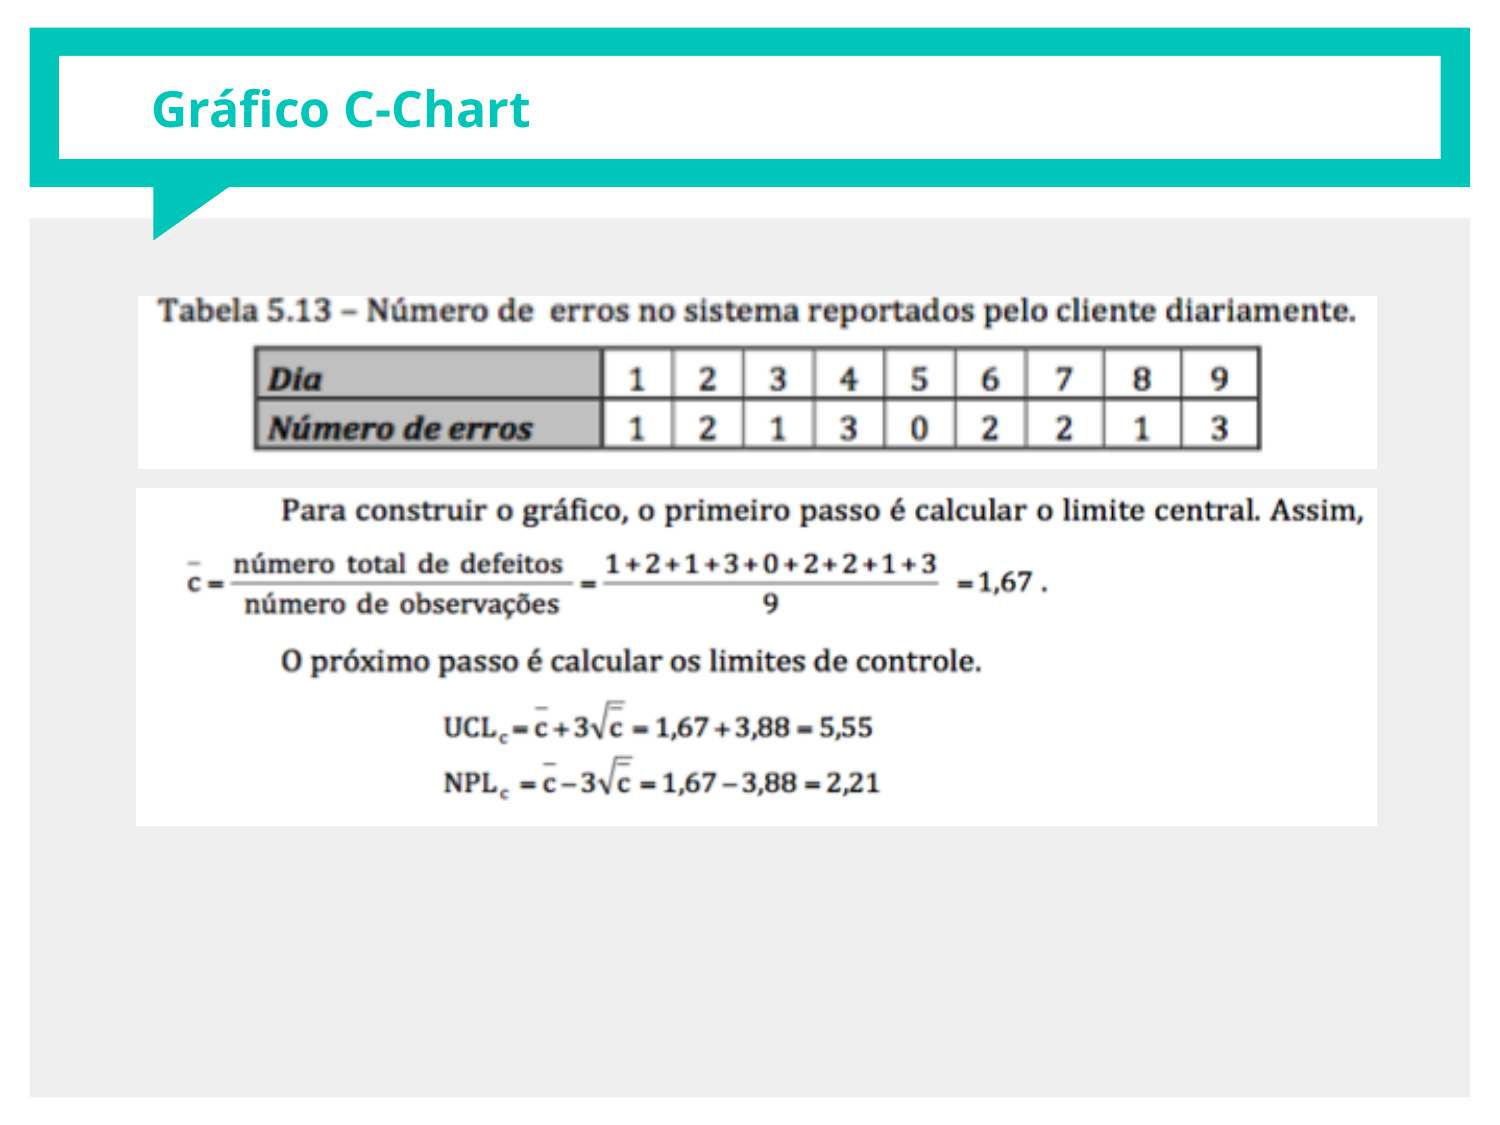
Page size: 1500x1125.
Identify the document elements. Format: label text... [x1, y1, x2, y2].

picture [136, 488, 1377, 827]
title Gráfico C-Chart [136, 27, 1441, 188]
picture [138, 296, 1377, 469]
